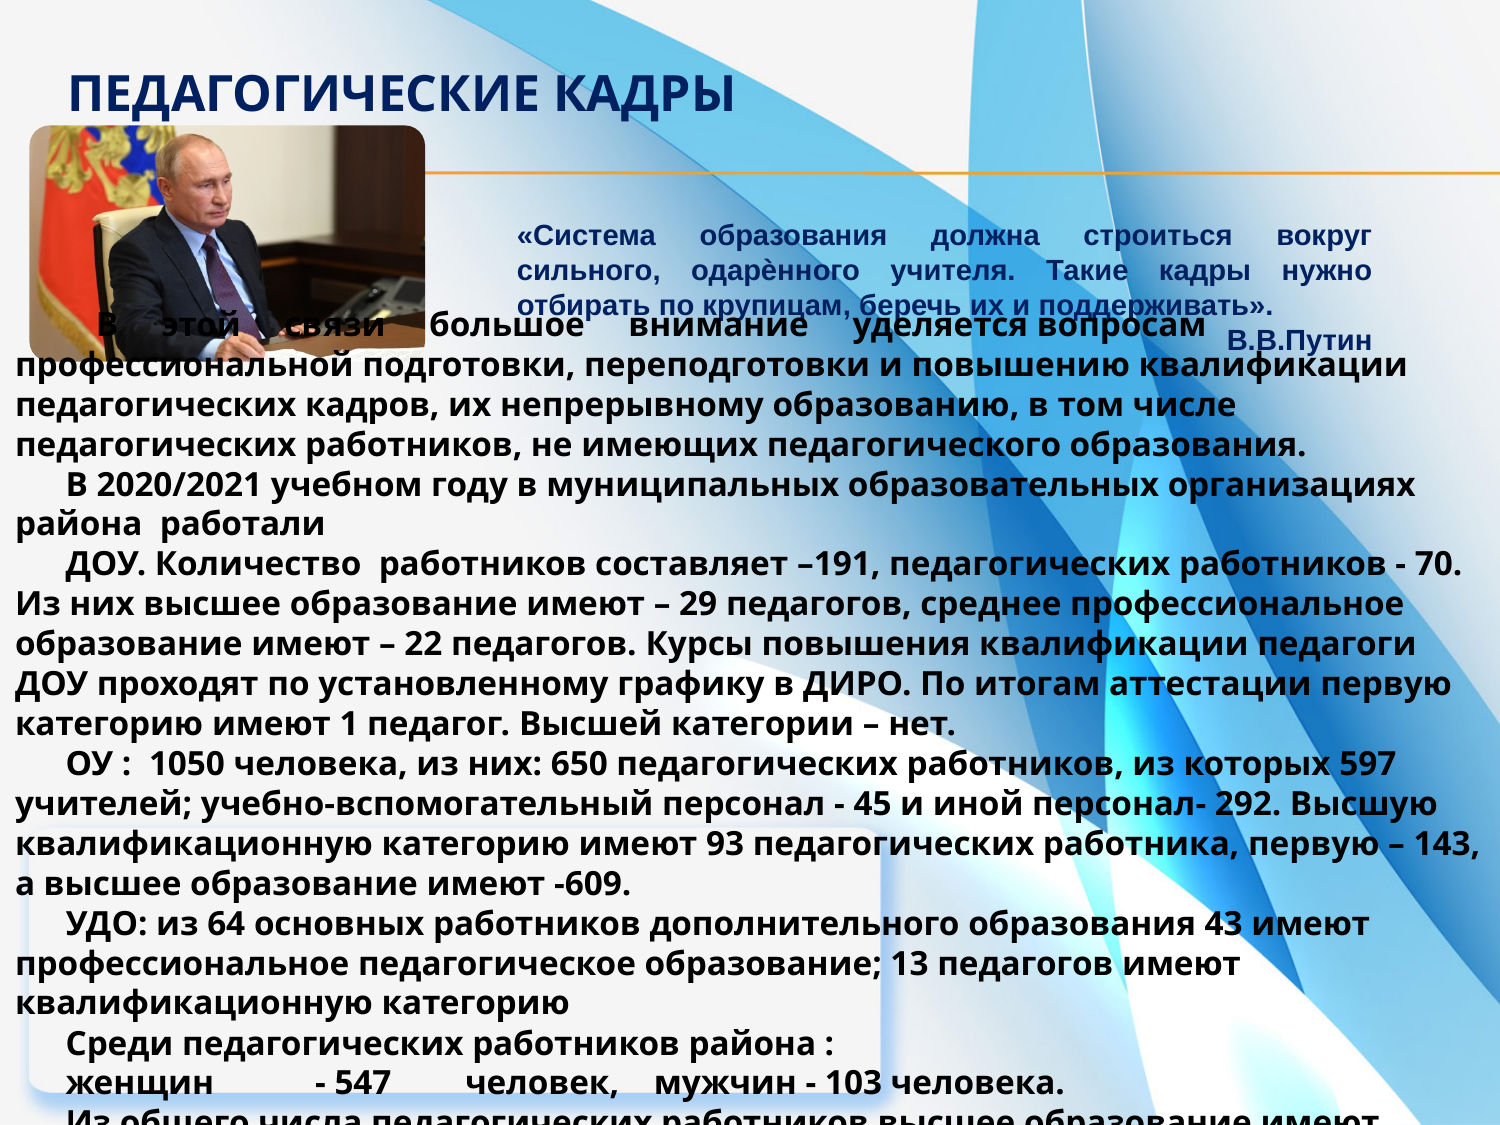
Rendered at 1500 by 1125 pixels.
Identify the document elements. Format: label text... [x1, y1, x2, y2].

picture [0, 0, 1500, 362]
text_box «Система образования должна строиться вокруг сильного, одарѐнного учителя. Такие кадры нужно отбирать по крупицам, беречь их и поддерживать». В.В.Путин [501, 208, 1388, 295]
text_box Педагогические кадры [53, 54, 803, 130]
text_box В этой связи большое внимание уделяется вопросам профессиональной подготовки, переподготовки и повышению квалификации педагогических кадров, их непрерывному образованию, в том числе педагогических работников, не имеющих педагогического образования. В 2020/2021 учебном году в муниципальных образовательных организациях района работали ДОУ. Количество работников составляет –191, педагогических работников - 70. Из них высшее образование имеют – 29 педагогов, среднее профессиональное образование имеют – 22 педагогов. Курсы повышения квалификации педагоги ДОУ проходят по установленному графику в ДИРО. По итогам аттестации первую категорию имеют 1 педагог. Высшей категории – нет. ОУ : 1050 человека, из них: 650 педагогических работников, из которых 597 учителей; учебно-вспомогательный персонал - 45 и иной персонал- 292. Высшую квалификационную категорию имеют 93 педагогических работника, первую – 143, а высшее образование имеют -609. УДО: из 64 основных работников дополнительного образования 43 имеют профессиональное педагогическое образование; 13 педагогов имеют квалификационную категорию Среди педагогических работников района : женщин - 547 человек, мужчин - 103 человека. Из общего числа педагогических работников высшее образование имеют 475человек (78%) [0, 295, 1500, 1125]
